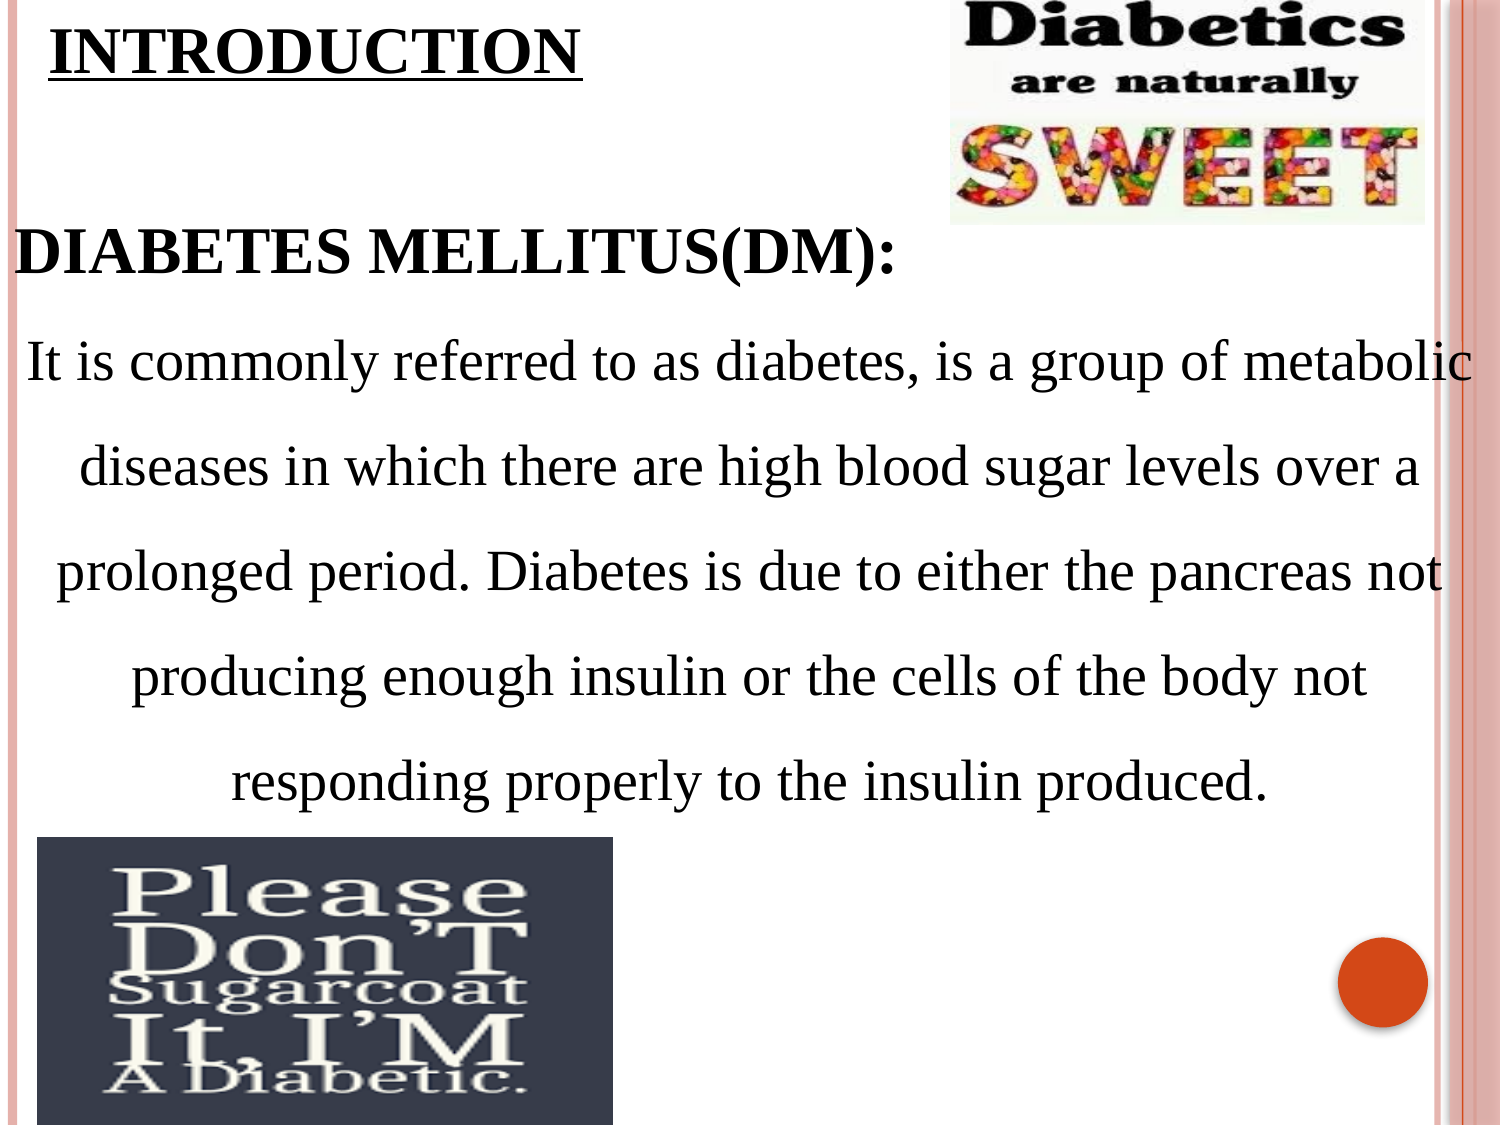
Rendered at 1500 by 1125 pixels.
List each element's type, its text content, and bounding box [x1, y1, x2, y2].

picture [37, 837, 613, 1125]
picture [949, 0, 1426, 226]
text_box INTRODUCTION DIABETES MELLITUS(DM): It is commonly referred to as diabetes, is a group of metabolic diseases in which there are high blood sugar levels over a prolonged period. Diabetes is due to either the pancreas not producing enough insulin or the cells of the body not responding properly to the insulin produced. [0, 0, 1500, 935]
